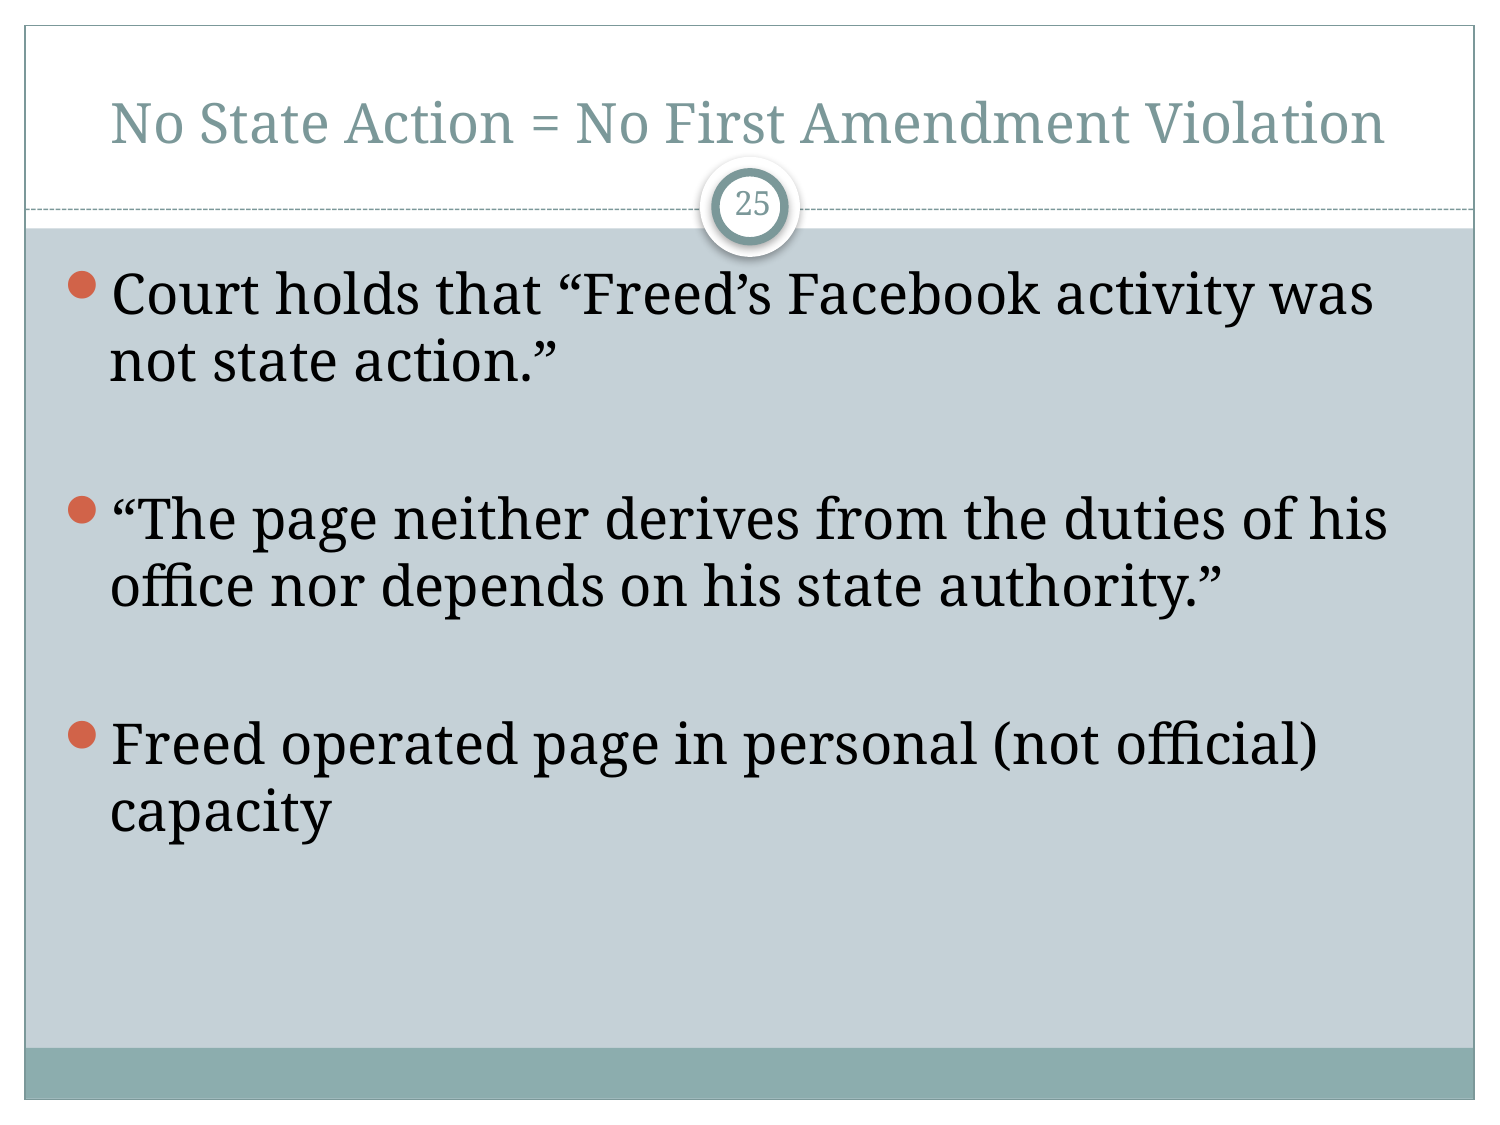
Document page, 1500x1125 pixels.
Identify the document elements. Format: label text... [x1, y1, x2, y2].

title No State Action = No First Amendment Violation [49, 37, 1450, 162]
list Court holds that “Freed’s Facebook activity was not state action.” “The page neither derives from the duties of his office nor depends on his state authority.” Freed operated page in personal (not official) capacity [49, 250, 1445, 1001]
slide_number 25 [715, 168, 791, 241]
